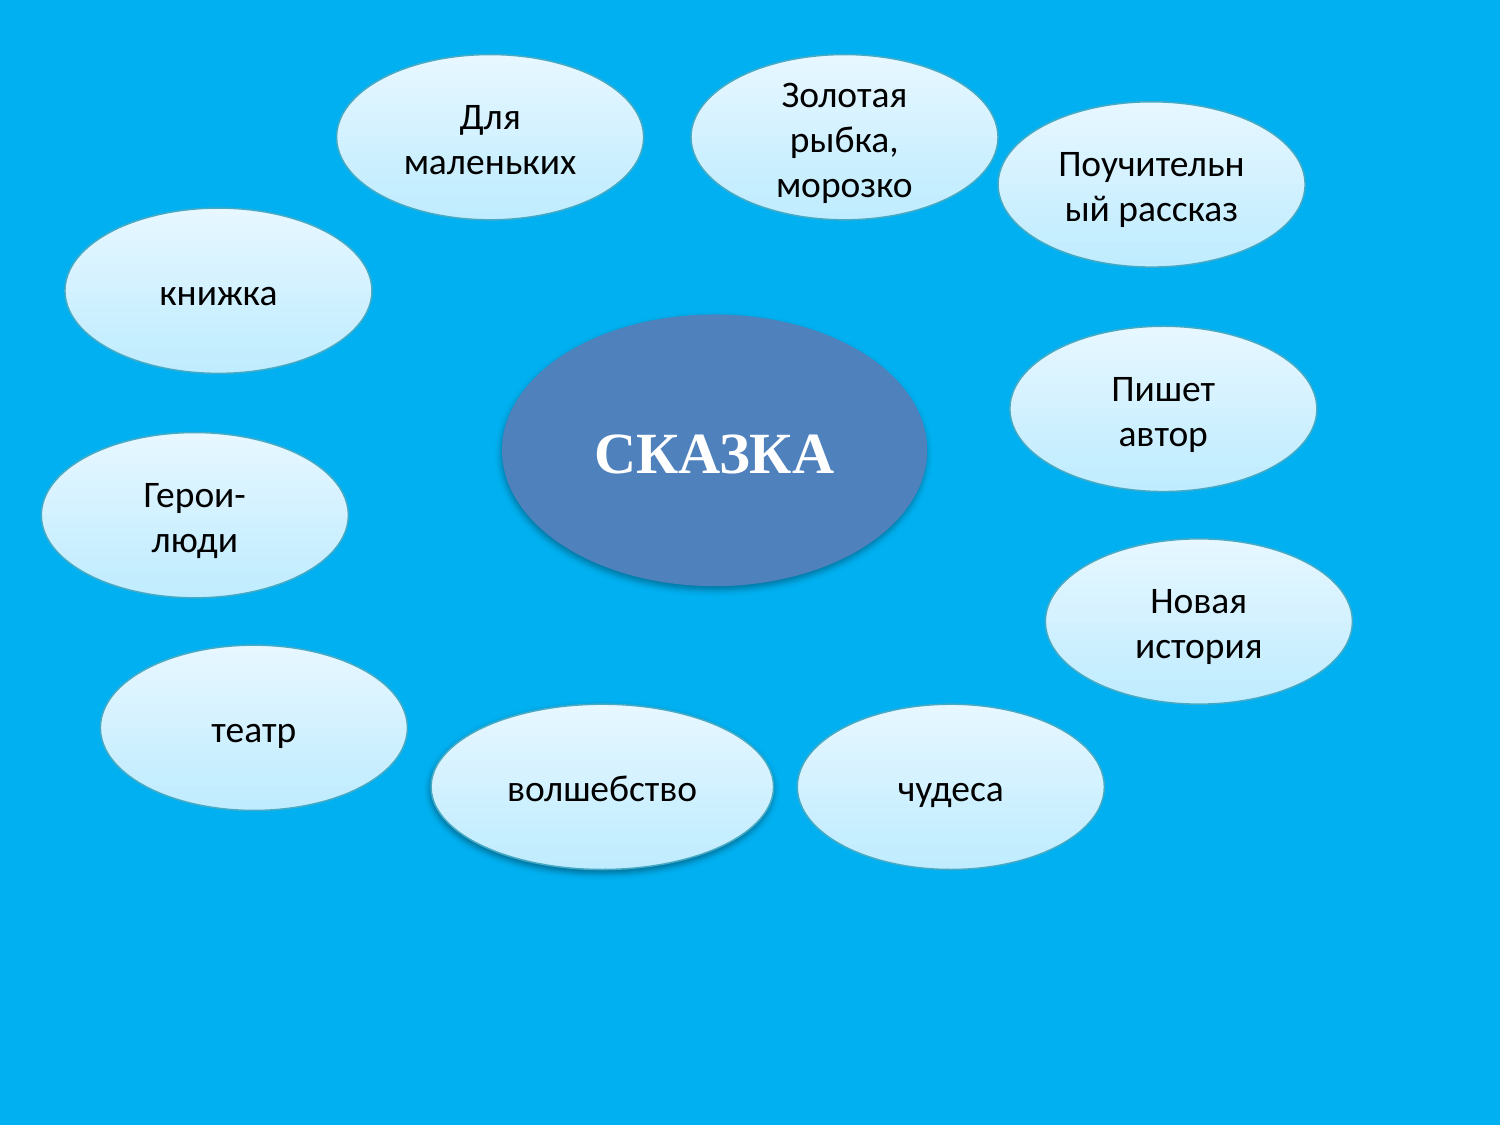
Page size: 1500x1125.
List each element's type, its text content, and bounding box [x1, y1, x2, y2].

text_box театр [99, 644, 409, 812]
text_box Герои-люди [40, 431, 350, 599]
text_box Пишет автор [1009, 325, 1318, 493]
text_box книжка [64, 207, 373, 375]
text_box Золотая рыбка, морозко [690, 53, 999, 221]
text_box Новая история [1044, 538, 1354, 705]
text_box волшебство [430, 703, 775, 871]
text_box чудеса [796, 703, 1106, 871]
text_box Для маленьких [335, 53, 645, 221]
text_box СКАЗКА [499, 312, 930, 589]
text_box Поучительный рассказ [997, 100, 1306, 268]
